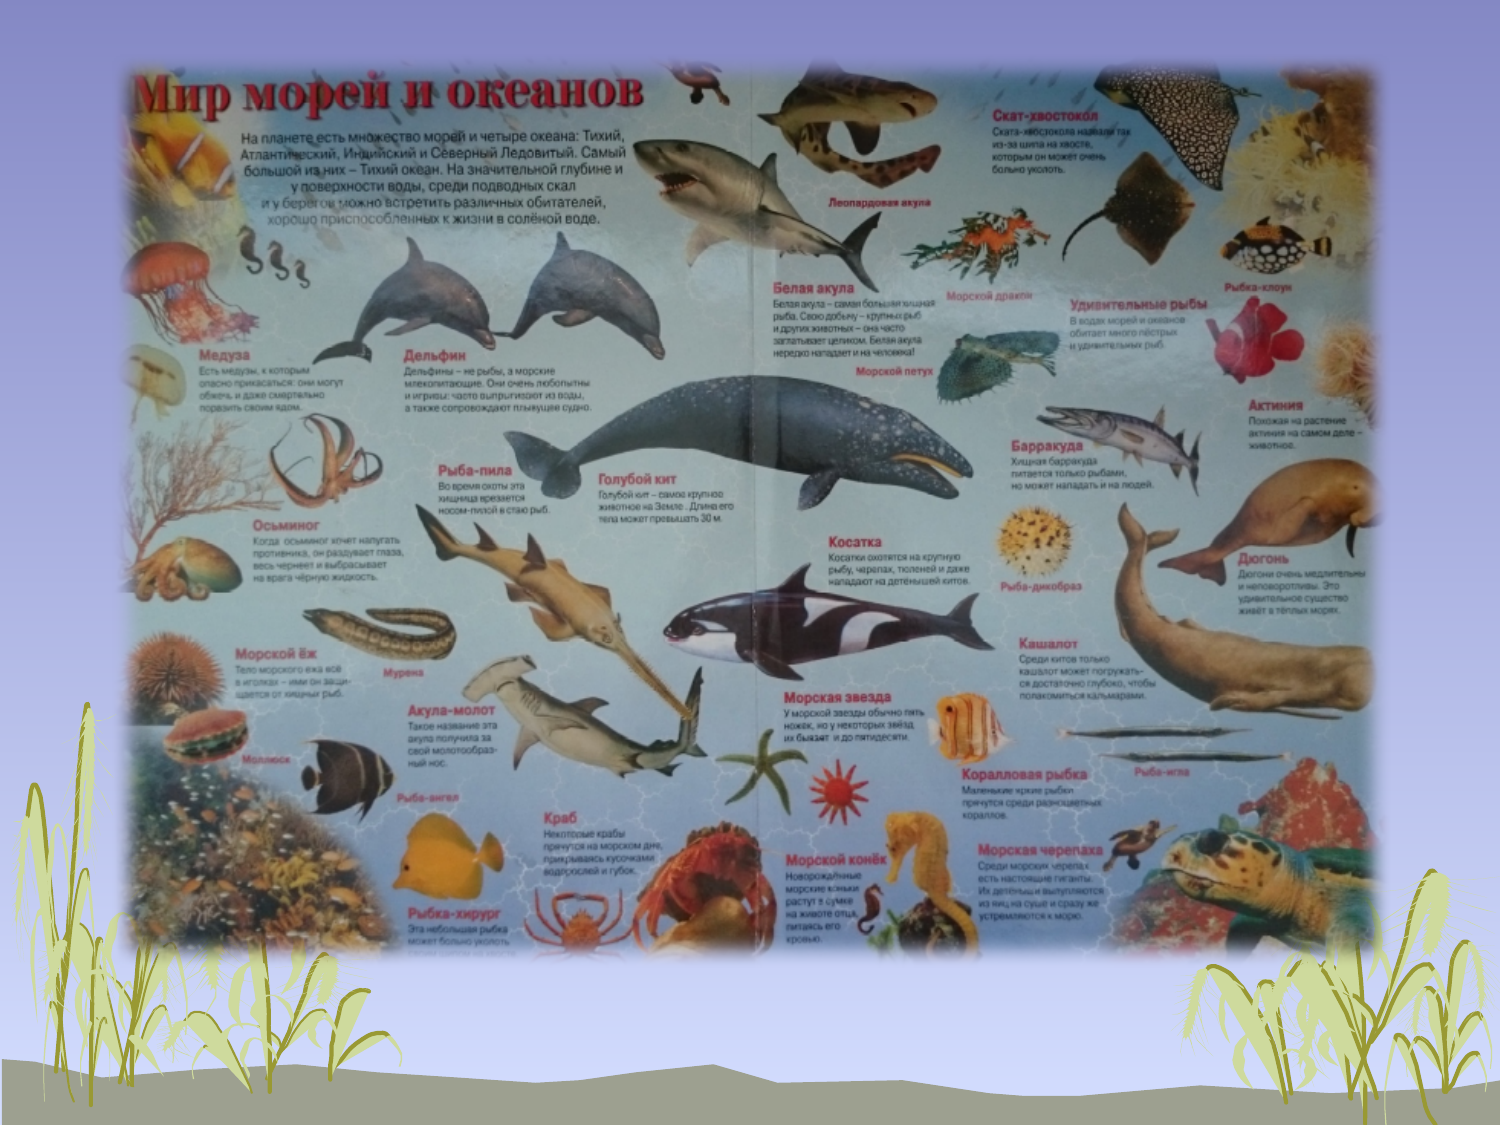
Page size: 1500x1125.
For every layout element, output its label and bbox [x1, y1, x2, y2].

picture [111, 54, 1393, 968]
